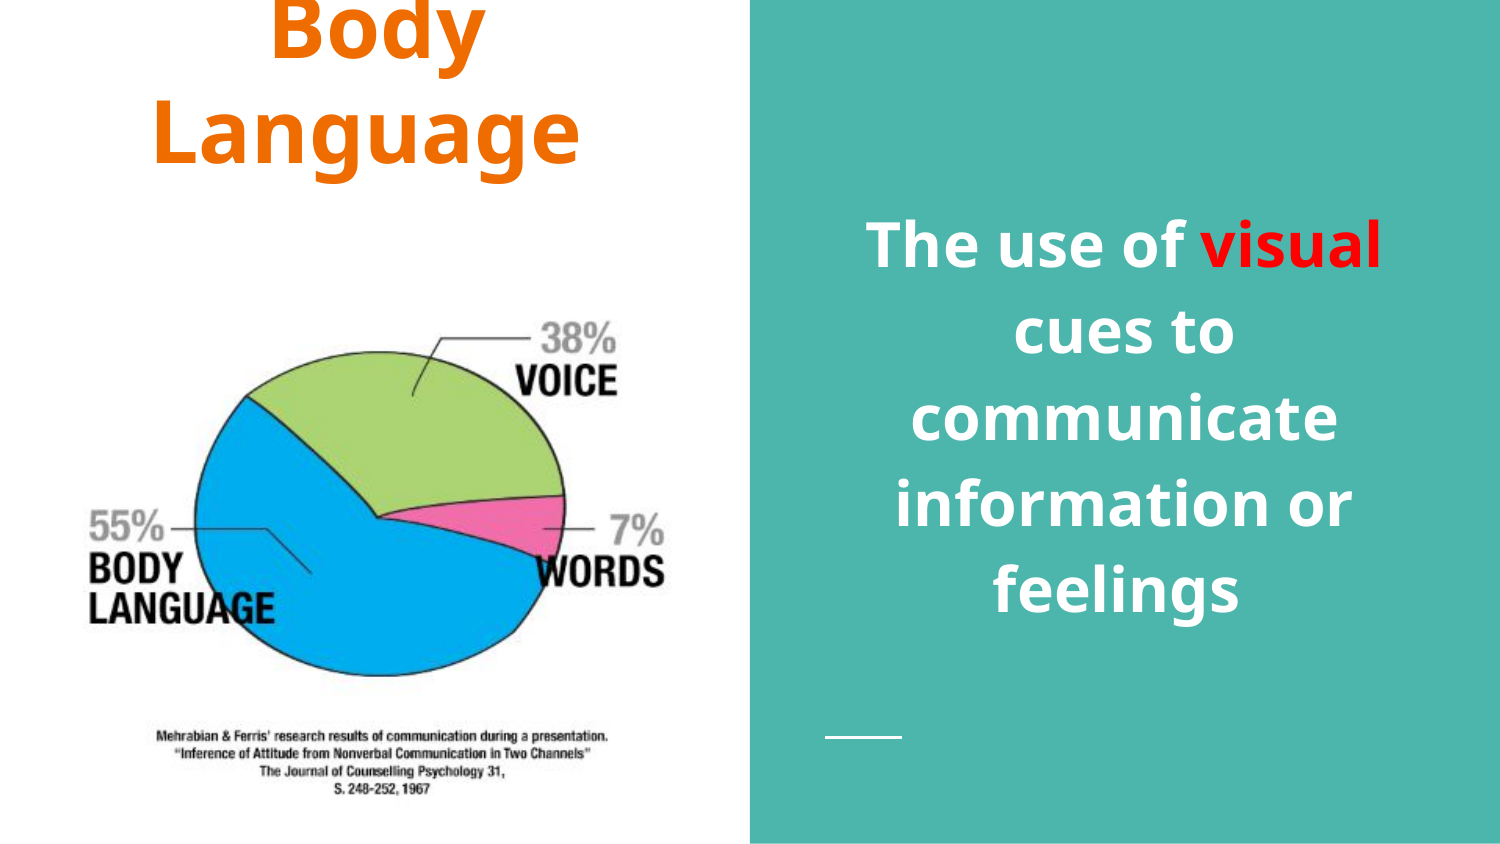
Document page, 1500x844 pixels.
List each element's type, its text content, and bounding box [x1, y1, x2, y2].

title Body Language [45, 23, 709, 196]
list The use of visual cues to communicate information or feelings [810, 106, 1440, 713]
picture [71, 195, 697, 821]
